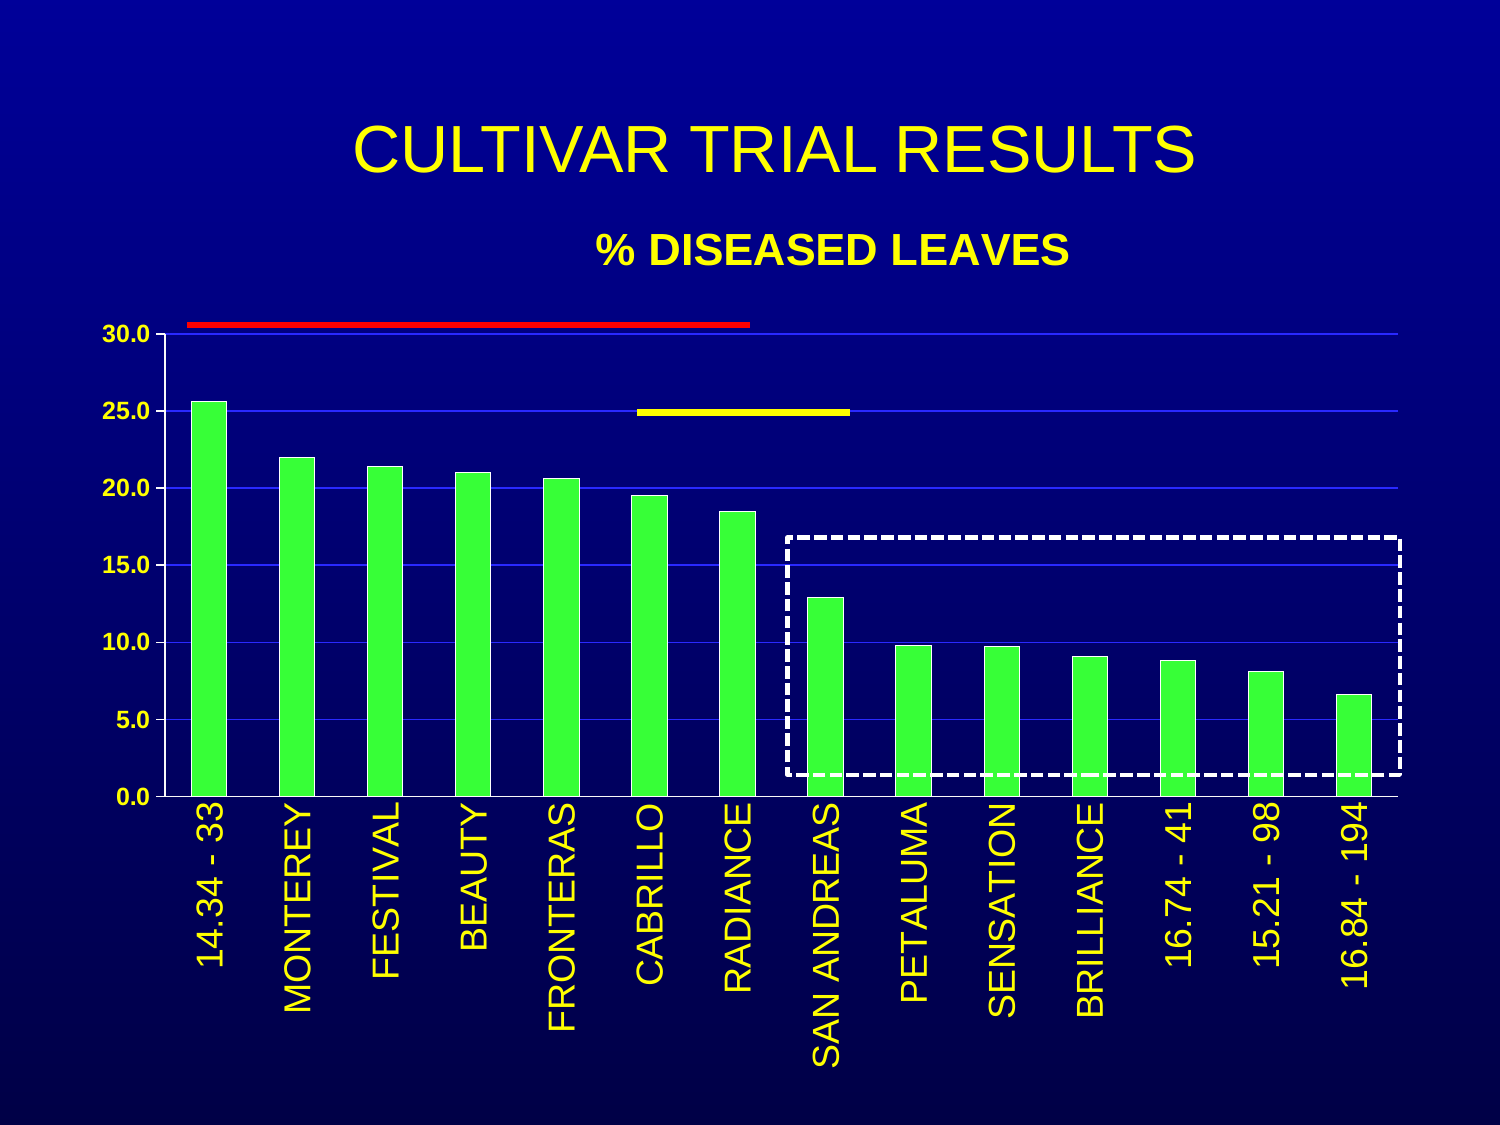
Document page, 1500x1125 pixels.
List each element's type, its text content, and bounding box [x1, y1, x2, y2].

title CULTIVAR TRIAL RESULTS [99, 75, 1450, 218]
chart [74, 199, 1426, 1088]
